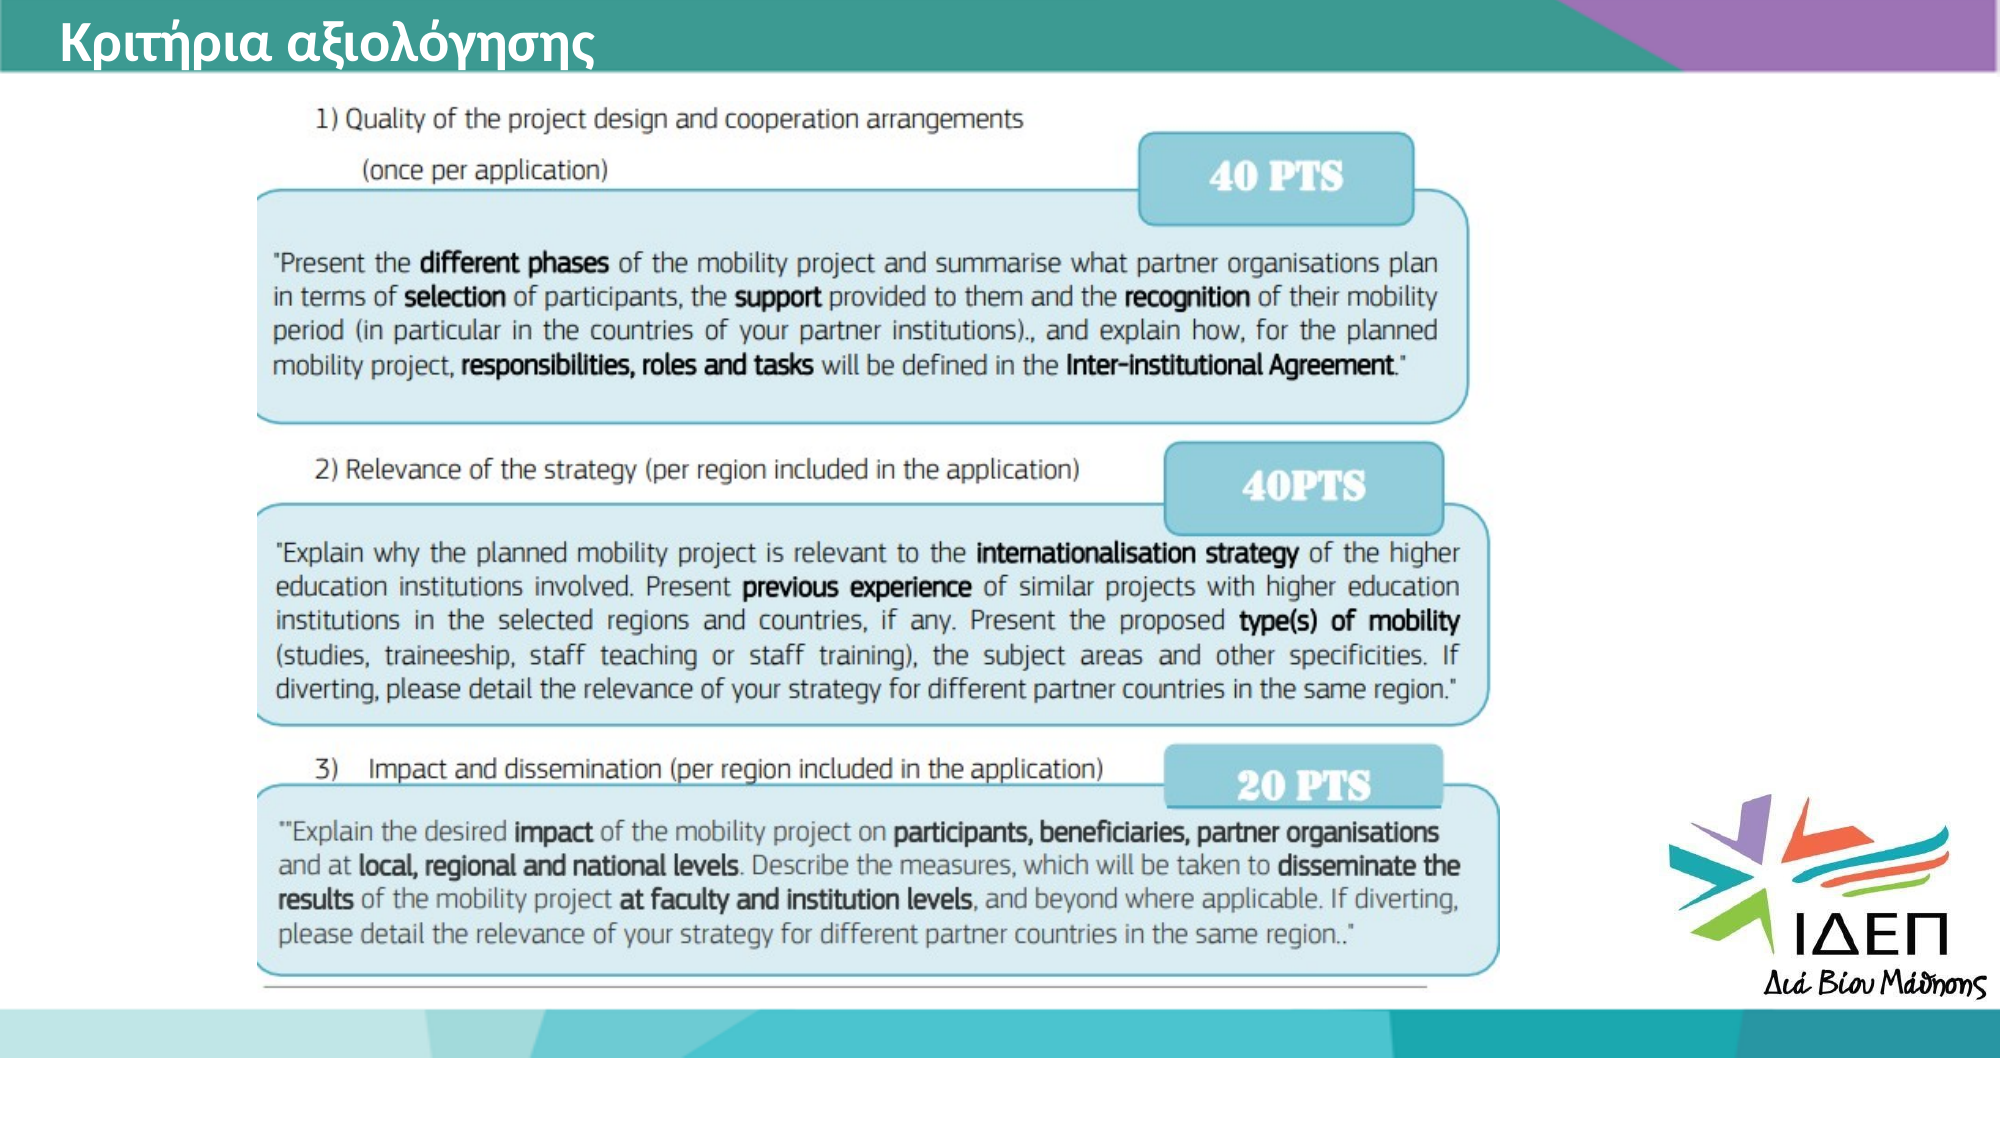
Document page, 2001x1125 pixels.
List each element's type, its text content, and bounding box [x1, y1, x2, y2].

picture [0, 0, 2000, 77]
picture [256, 101, 1501, 993]
title Κριτήρια αξιολόγησης [58, 88, 601, 191]
picture [1659, 788, 1987, 1002]
picture [0, 1008, 2000, 1058]
